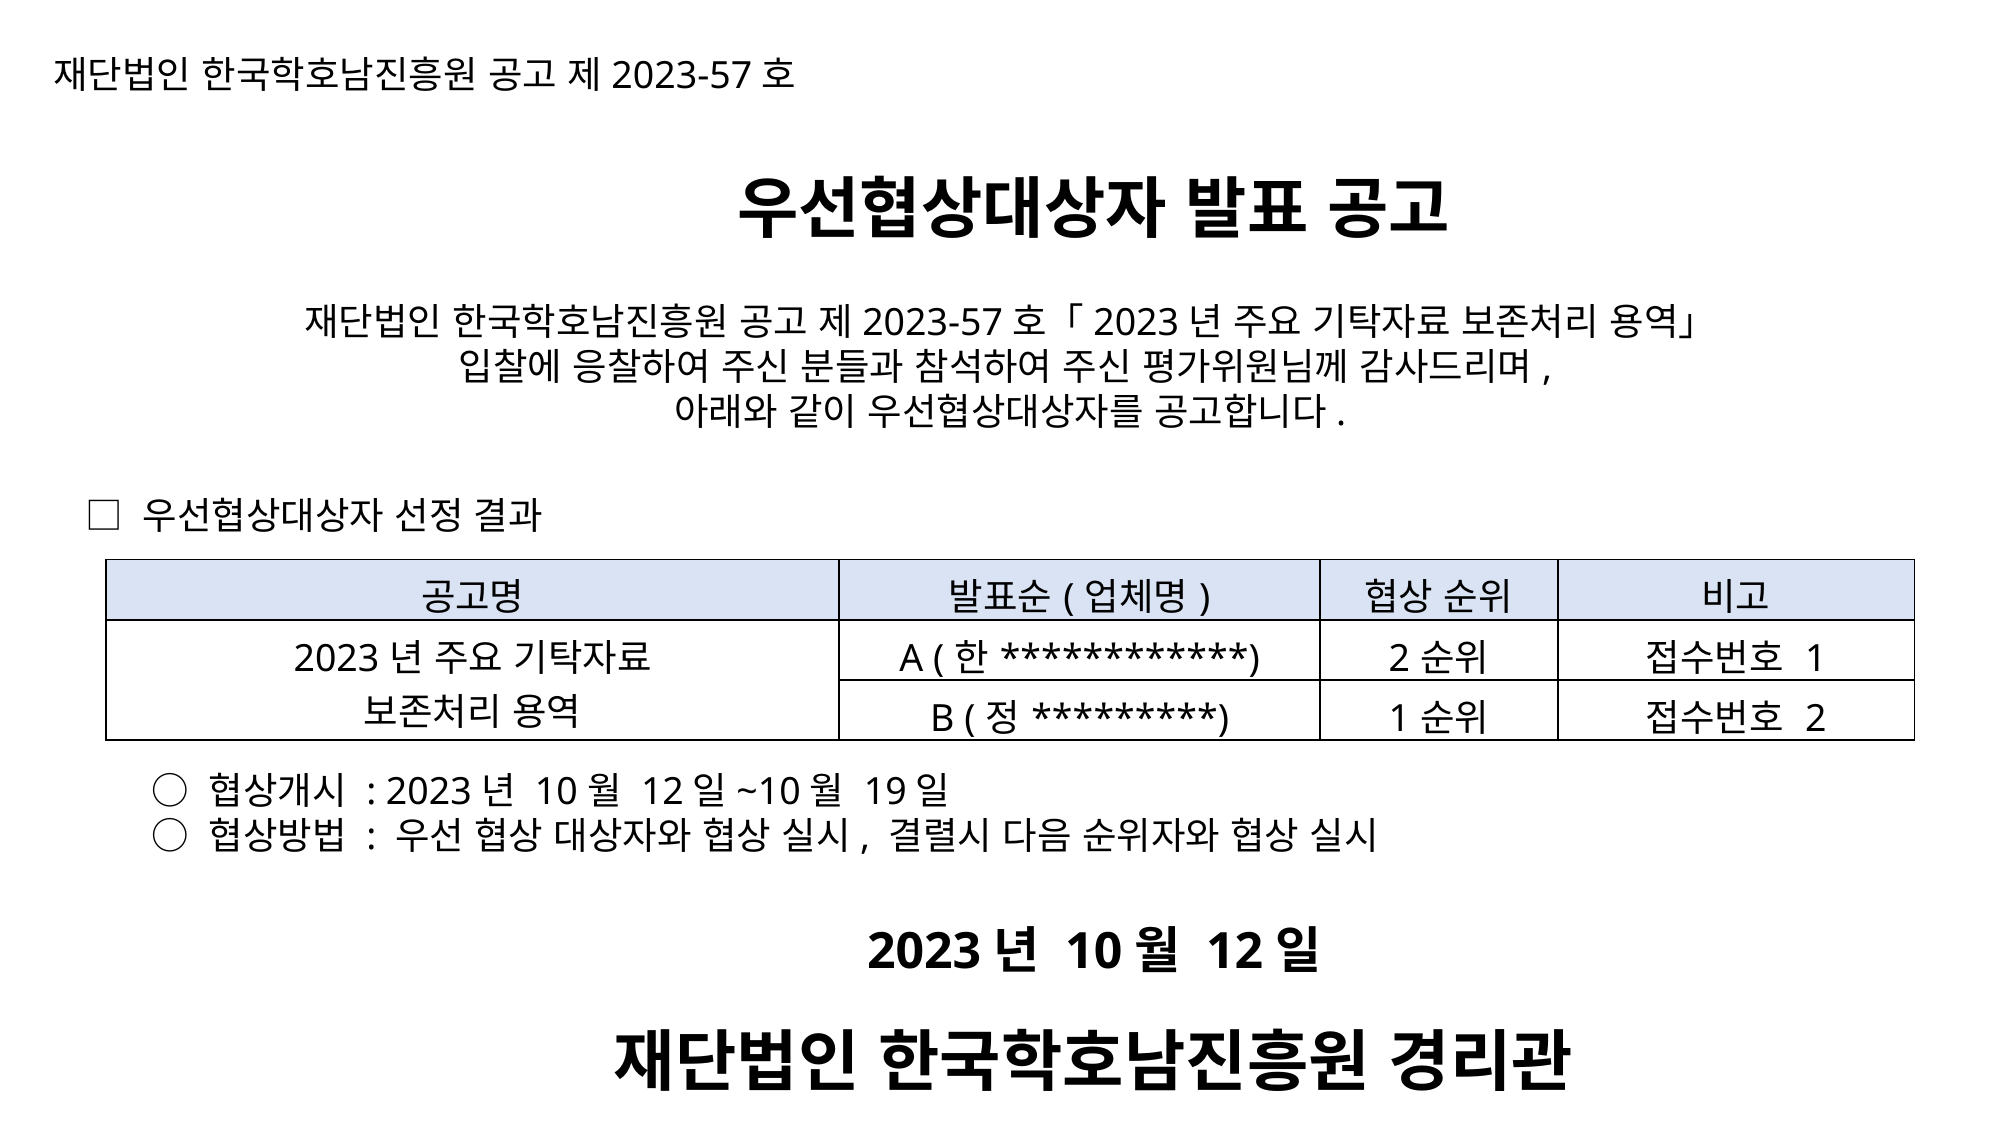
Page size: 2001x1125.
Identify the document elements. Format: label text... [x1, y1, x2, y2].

text_box 2023년 10월 12일 [852, 911, 1336, 986]
text_box 재단법인 한국학호남진흥원 공고 제2023-57호「2023년 주요 기탁자료 보존처리 용역」 입찰에 응찰하여 주신 분들과 참석하여 주신 평가위원님께 감사드리며, 아래와 같이 우선협상대상자를 공고합니다. [289, 290, 1732, 441]
text_box 우선협상대상자 발표 공고 [722, 158, 1466, 254]
table_cell 접수번호 2 [1559, 681, 1914, 739]
table_cell 2순위 [1321, 621, 1557, 679]
table_cell 접수번호 1 [1559, 621, 1914, 679]
text_box 재단법인 한국학호남진흥원 경리관 [599, 1011, 1589, 1107]
text_box □ 우선협상대상자 선정 결과 [70, 484, 559, 545]
table_header 발표순(업체명) [840, 560, 1319, 619]
table_cell 2023년 주요 기탁자료 보존처리 용역 [107, 621, 838, 739]
table_header 협상 순위 [1321, 560, 1557, 619]
text_box ○ 협상개시 : 2023년 10월 12일~10월 19일 ○ 협상방법 : 우선 협상 대상자와 협상 실시, 결렬시 다음 순위자와 협상 실시 [137, 760, 1395, 865]
table_header 비고 [1559, 560, 1914, 619]
table_cell 1순위 [1321, 681, 1557, 739]
text_box 재단법인 한국학호남진흥원 공고 제2023-57호 [38, 43, 811, 104]
table_header 공고명 [107, 560, 838, 619]
table_cell B (정*********) [840, 681, 1319, 739]
table_cell A (한************) [840, 621, 1319, 679]
